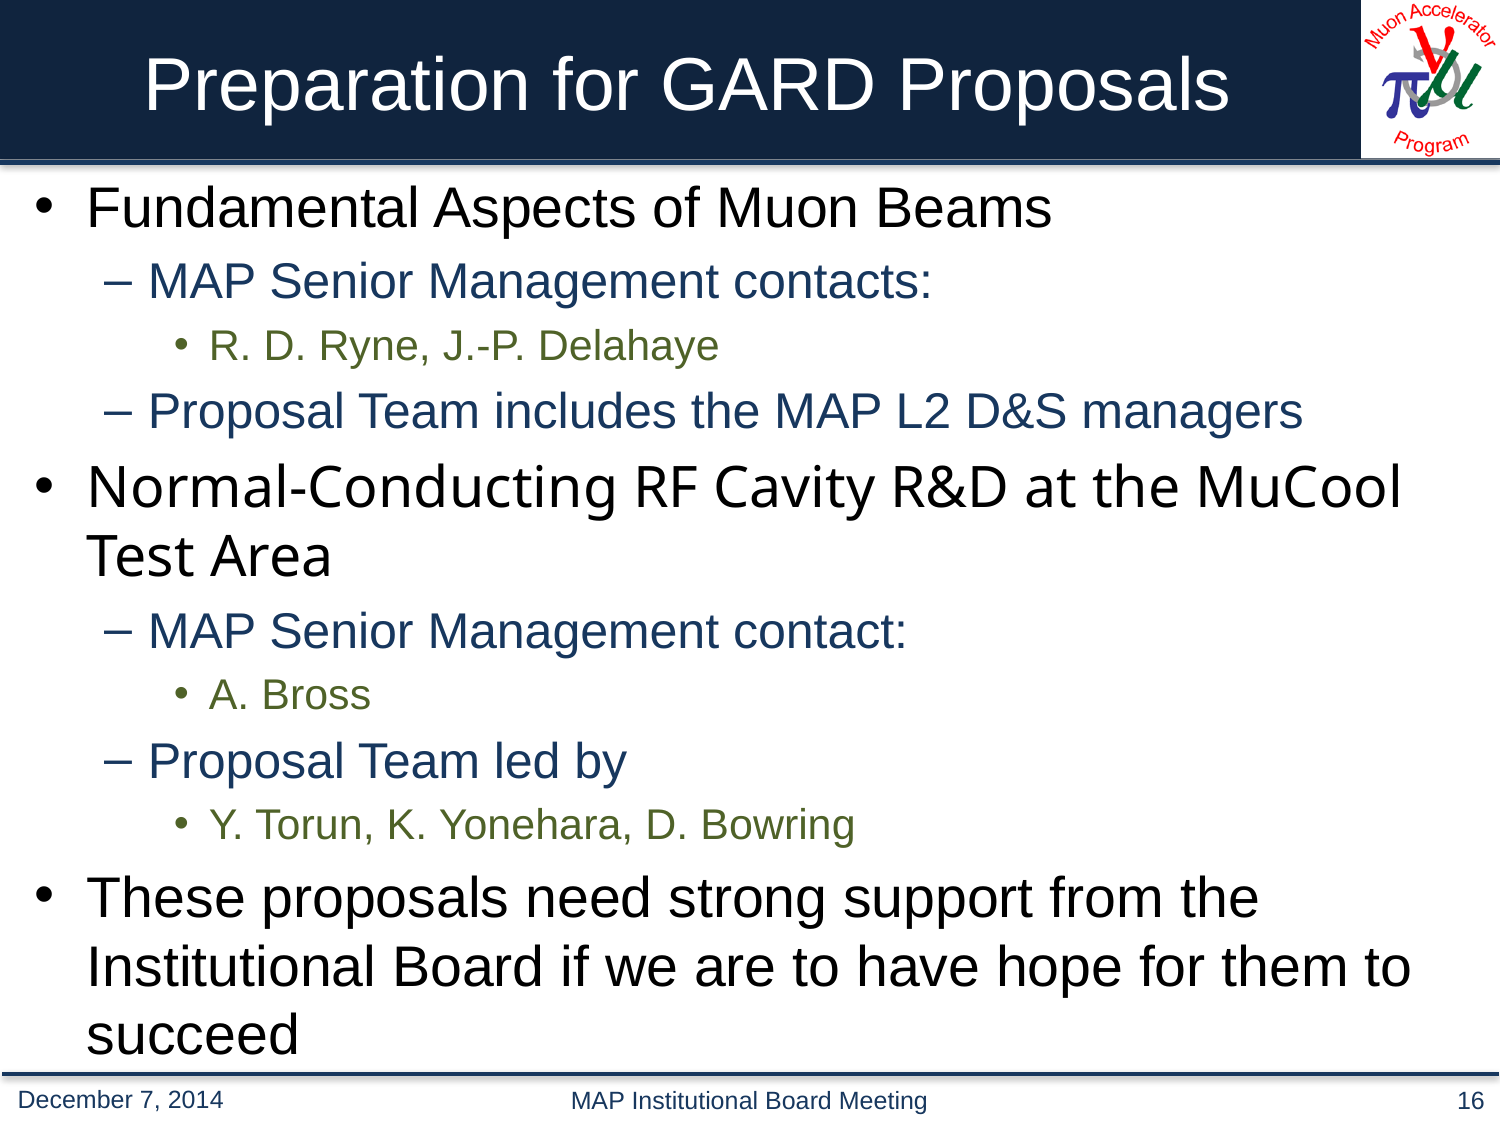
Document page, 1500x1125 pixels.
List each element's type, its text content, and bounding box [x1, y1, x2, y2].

title Preparation for GARD Proposals [19, 0, 1357, 162]
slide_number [2, 1075, 284, 1123]
list Fundamental Aspects of Muon Beams MAP Senior Management contacts: R. D. Ryne, J.-P. Delahaye Proposal Team includes the MAP L2 D&S managers Normal-Conducting RF Cavity R&D at the MuCool Test Area MAP Senior Management contact: A. Bross Proposal Team led by Y. Torun, K. Yonehara, D. Bowring These proposals need strong support from the Institutional Board if we are to have hope for them to succeed [19, 162, 1483, 1075]
picture [1360, 0, 1500, 159]
footer MAP Institutional Board Meeting [284, 1074, 1215, 1125]
slide_number 16 [1215, 1074, 1500, 1125]
